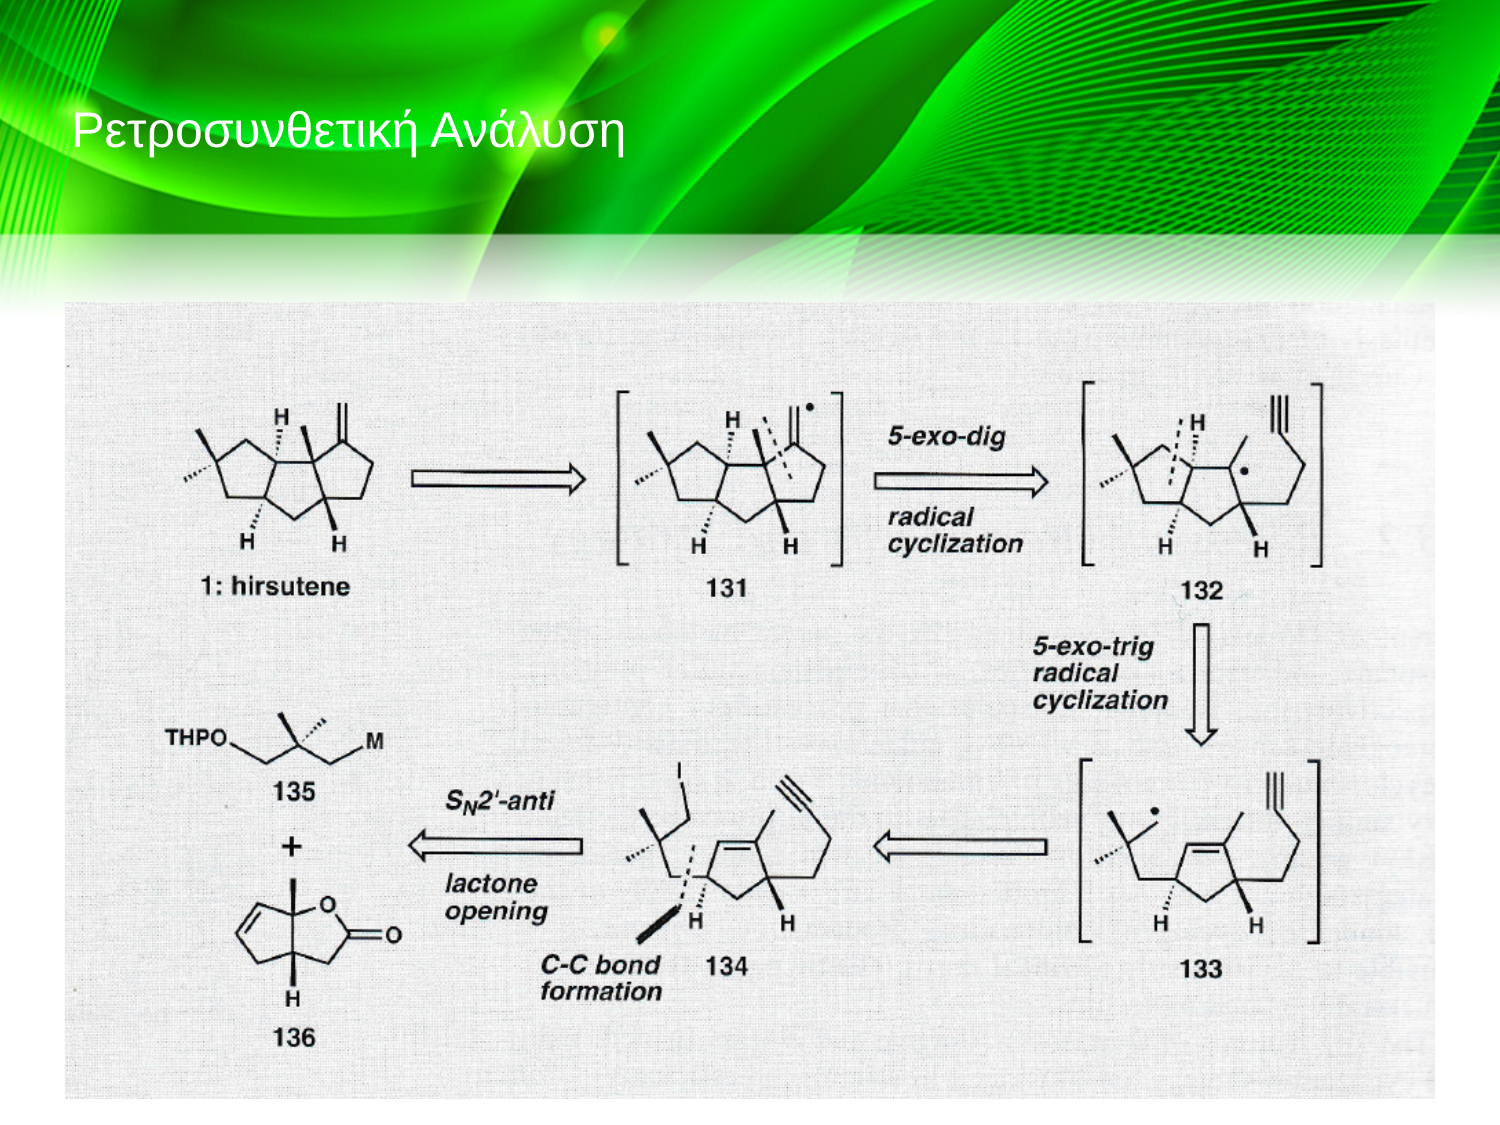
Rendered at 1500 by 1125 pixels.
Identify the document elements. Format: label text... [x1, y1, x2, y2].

picture [0, 0, 1500, 1125]
text_box Ρετροσυνθετική Ανάλυση [56, 89, 642, 165]
